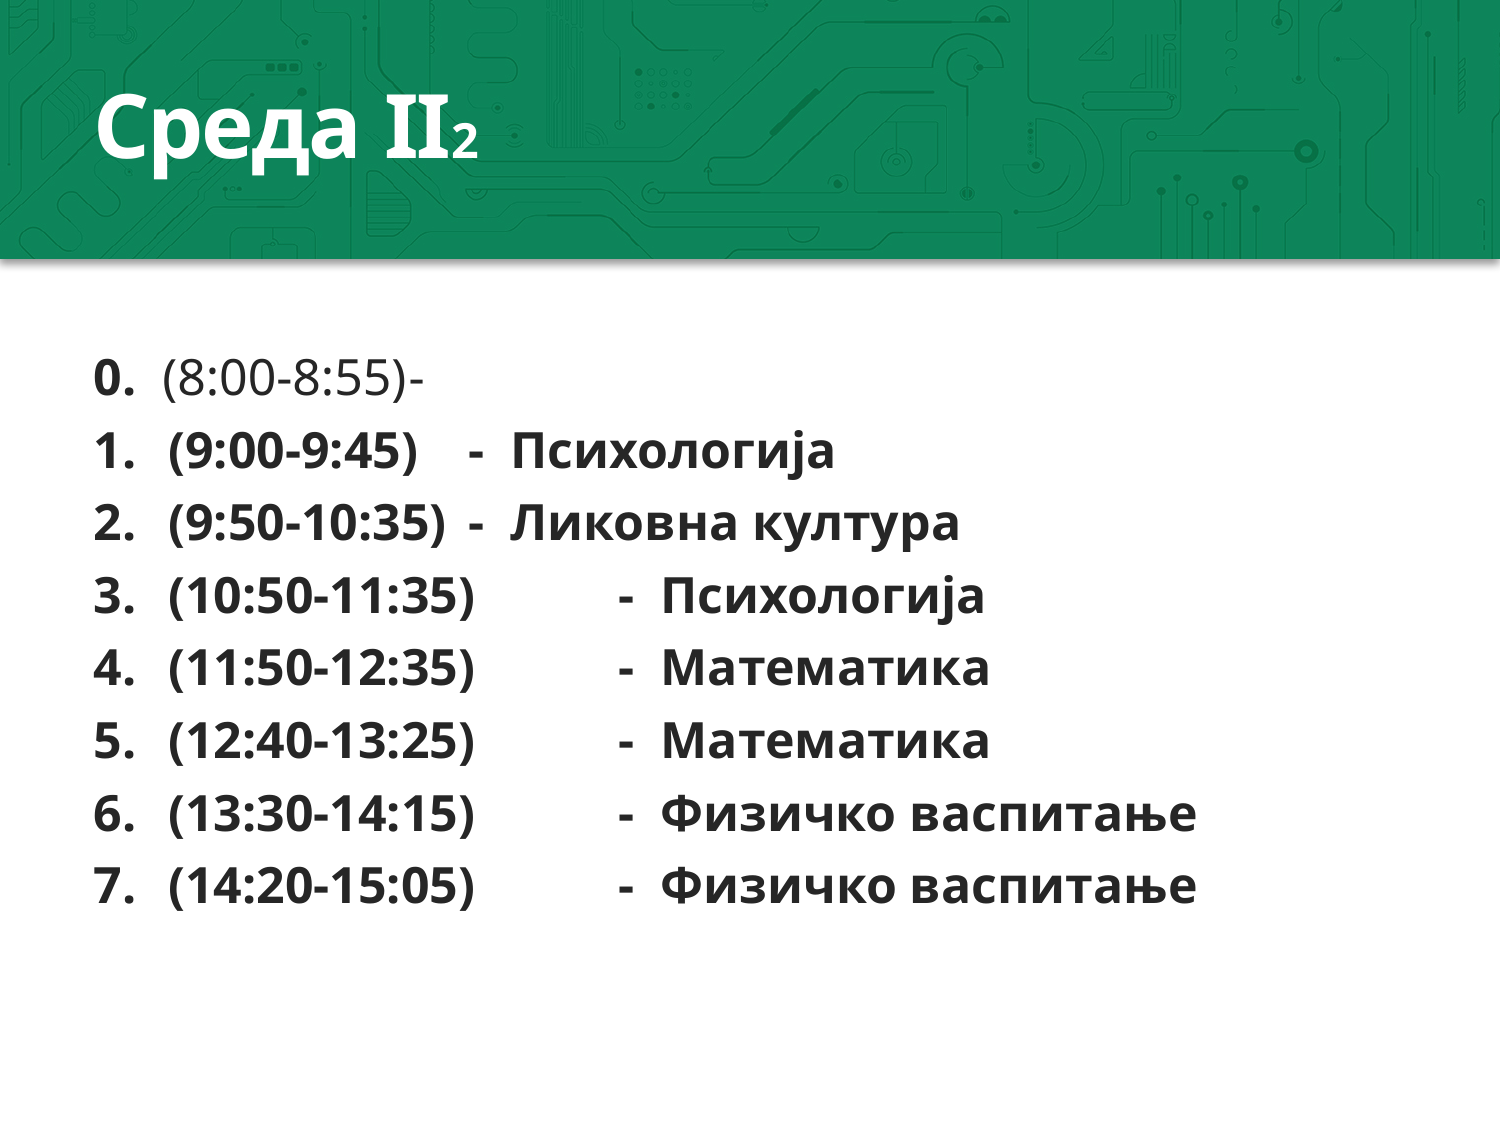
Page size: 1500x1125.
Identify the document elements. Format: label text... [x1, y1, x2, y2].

list 0. (8:00-8:55) - (9:00-9:45) - Психологија (9:50-10:35) - Ликовна култура (10:50-11:35) - Психологија (11:50-12:35) - Математика (12:40-13:25) - Математика (13:30-14:15) - Физичко васпитање (14:20-15:05) - Физичко васпитање [78, 338, 1422, 1073]
title Среда II2 [78, 26, 1404, 233]
text_box [0, 0, 1500, 260]
